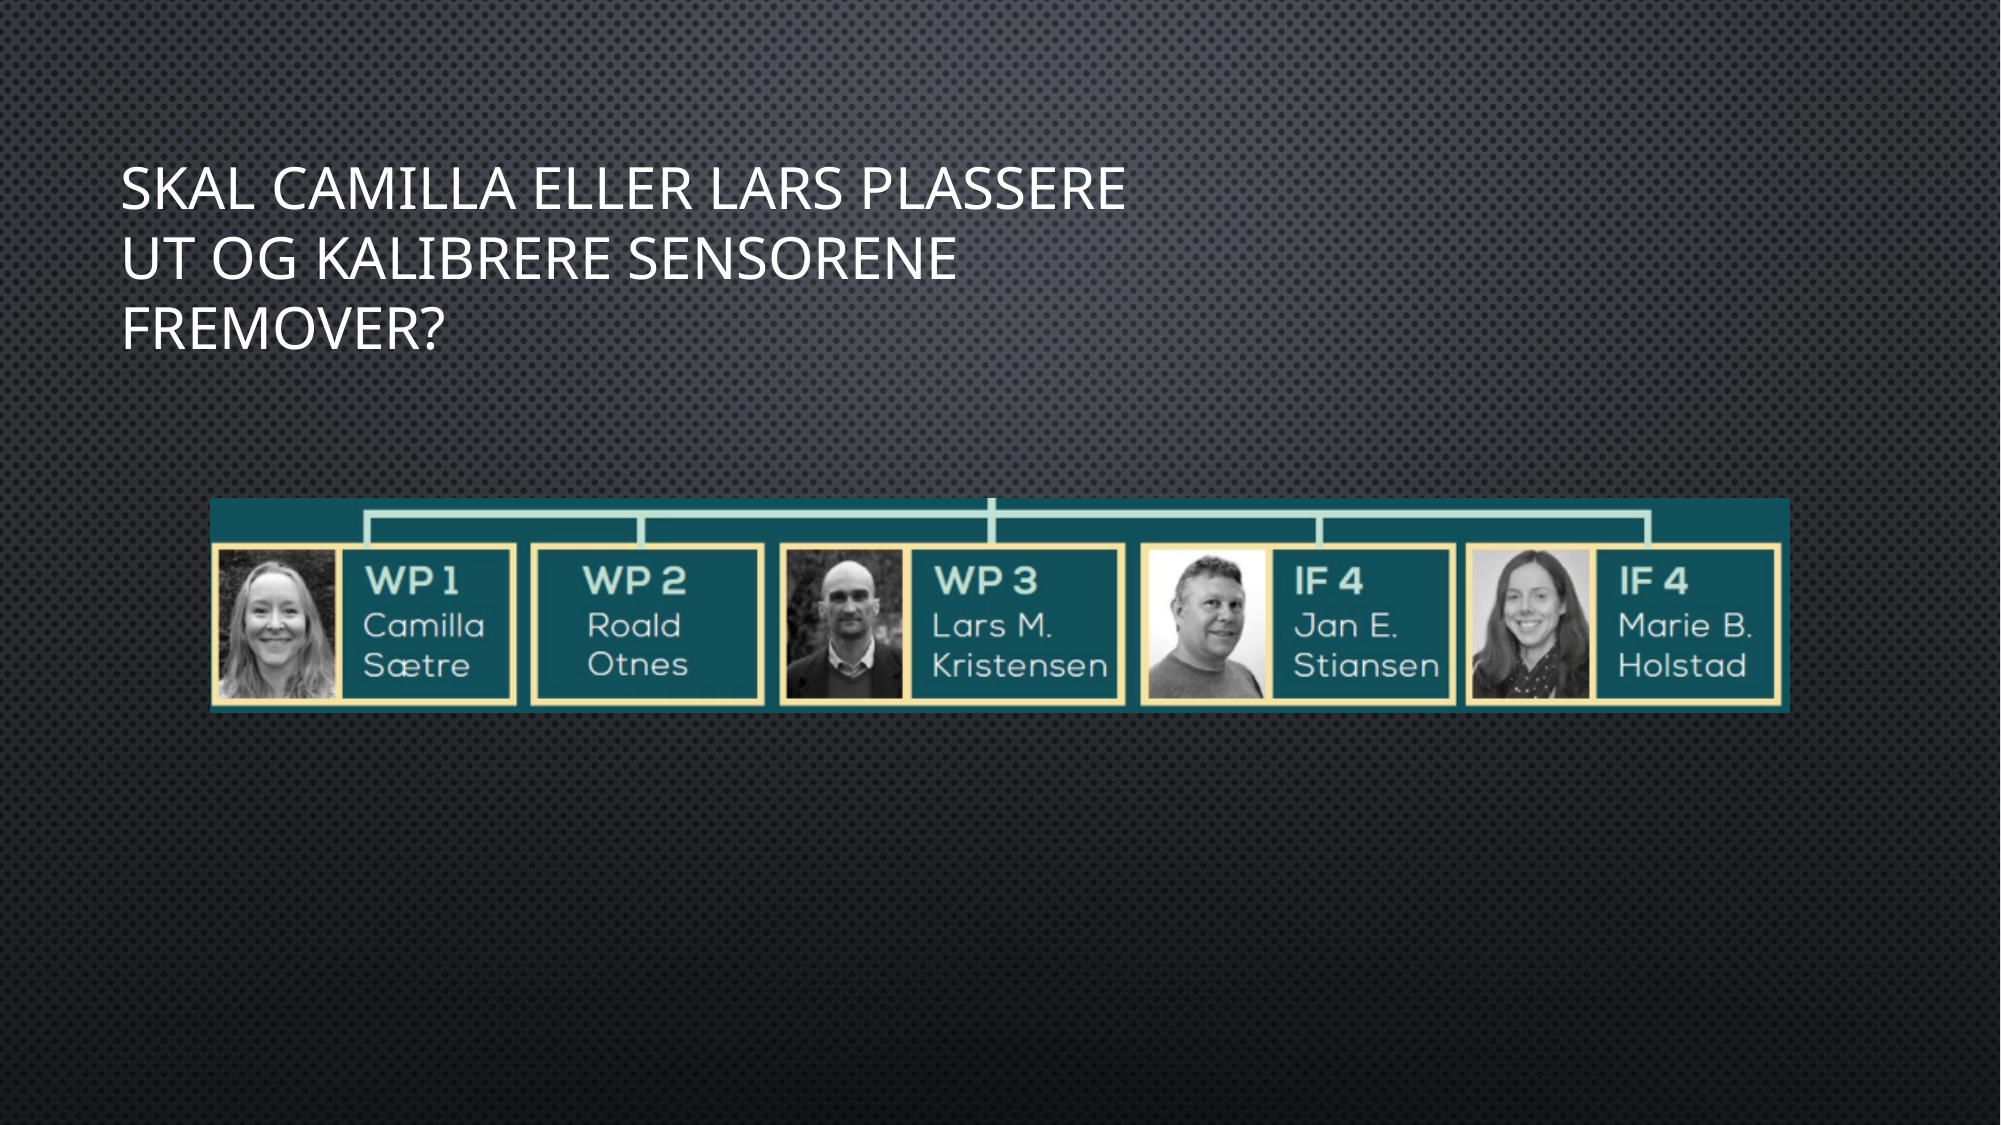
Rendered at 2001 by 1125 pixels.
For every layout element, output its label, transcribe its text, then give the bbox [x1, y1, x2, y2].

title Skal camilla eller Lars plassere ut og kalibrere sensorene fremover? [105, 99, 1232, 413]
picture [210, 498, 1790, 713]
